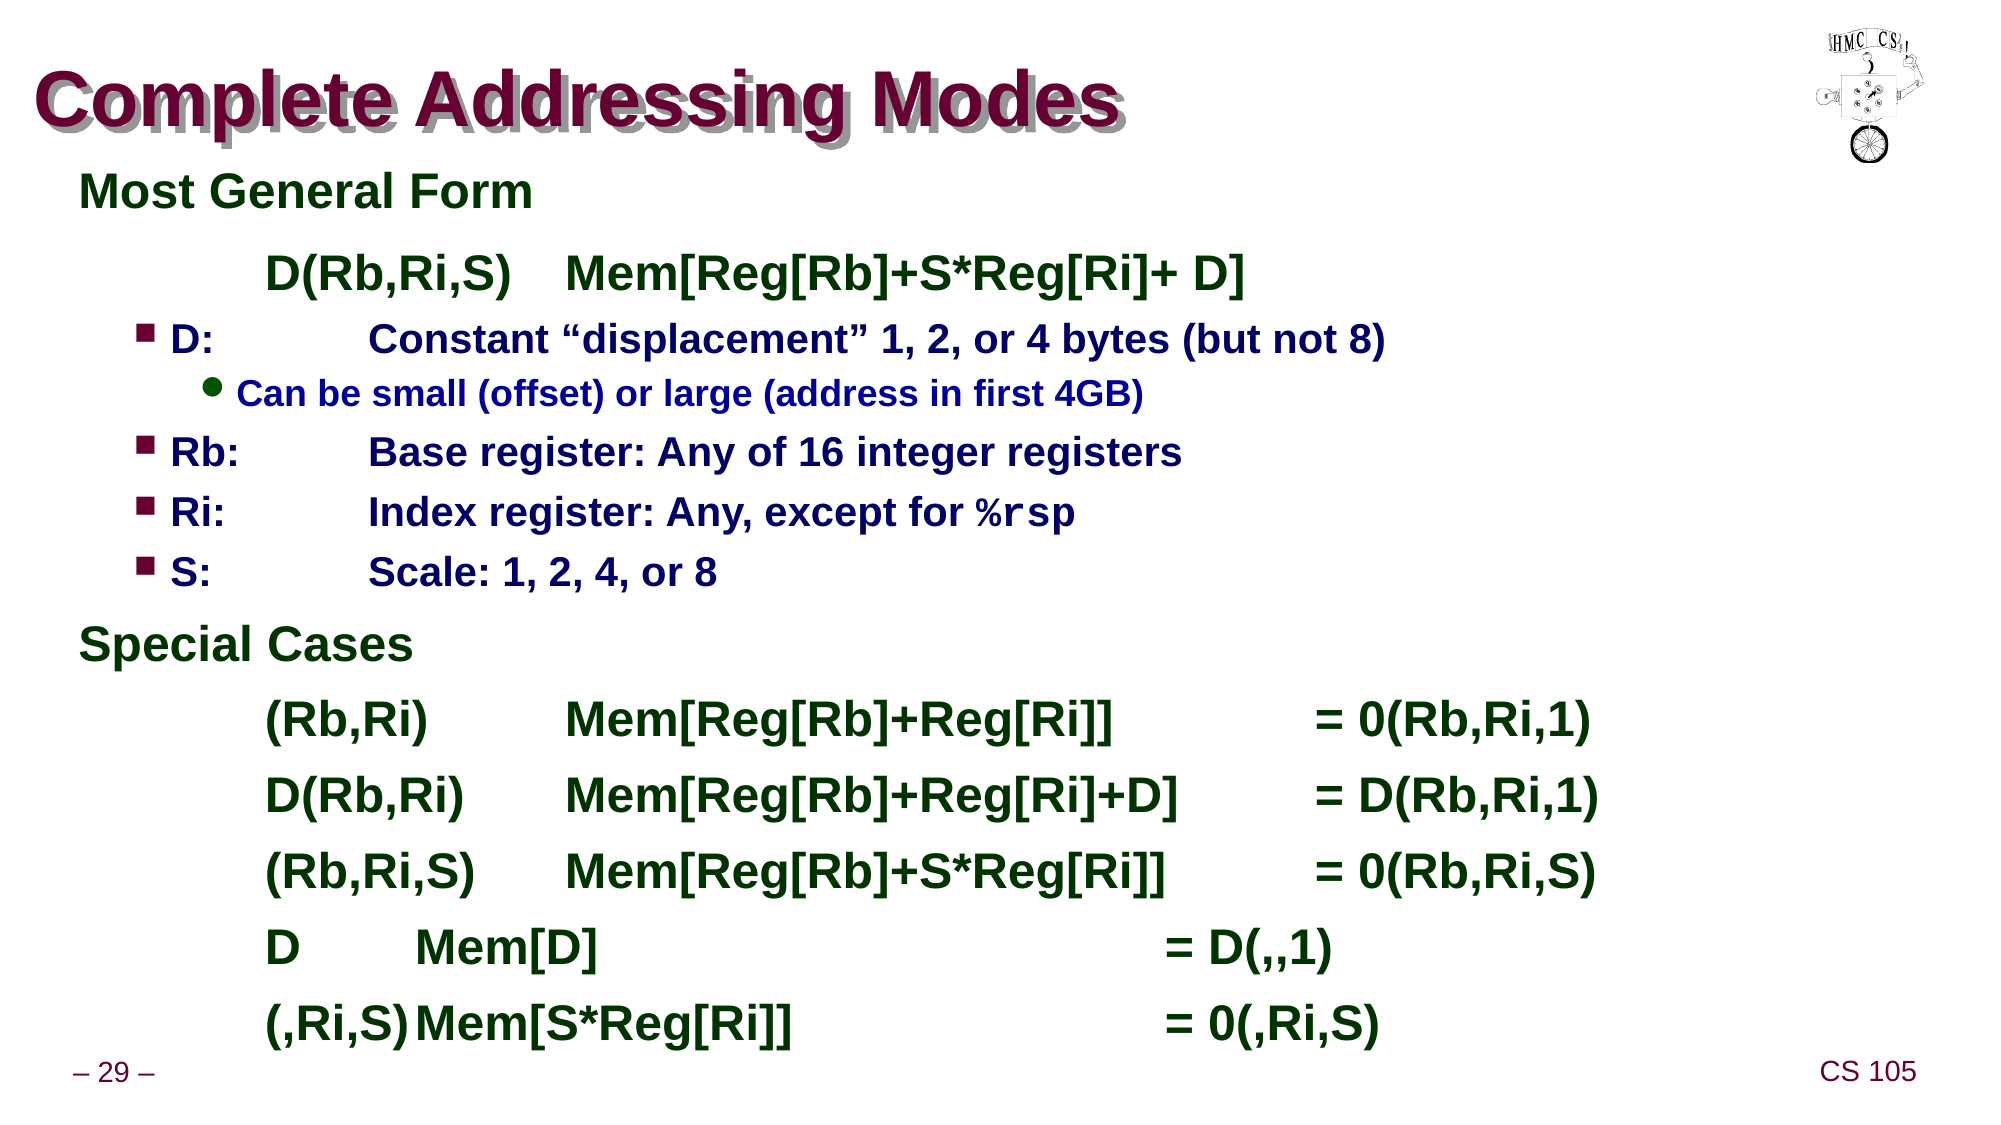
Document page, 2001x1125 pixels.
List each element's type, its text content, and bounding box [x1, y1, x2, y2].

picture [1816, 24, 1924, 163]
title Complete Addressing Modes [33, 37, 1707, 166]
list Most General Form D(Rb,Ri,S) Mem[Reg[Rb]+S*Reg[Ri]+ D] D: Constant “displacement” 1, 2, or 4 bytes (but not 8) Can be small (offset) or large (address in first 4GB) Rb: Base register: Any of 16 integer registers Ri: Index register: Any, except for %rsp S: Scale: 1, 2, 4, or 8 Special Cases (Rb,Ri) Mem[Reg[Rb]+Reg[Ri]] = 0(Rb,Ri,1) D(Rb,Ri) Mem[Reg[Rb]+Reg[Ri]+D] = D(Rb,Ri,1) (Rb,Ri,S) Mem[Reg[Rb]+S*Reg[Ri]] = 0(Rb,Ri,S) D Mem[D] = D(,,1) (,Ri,S) Mem[S*Reg[Ri]] = 0(,Ri,S) [63, 155, 1881, 1013]
